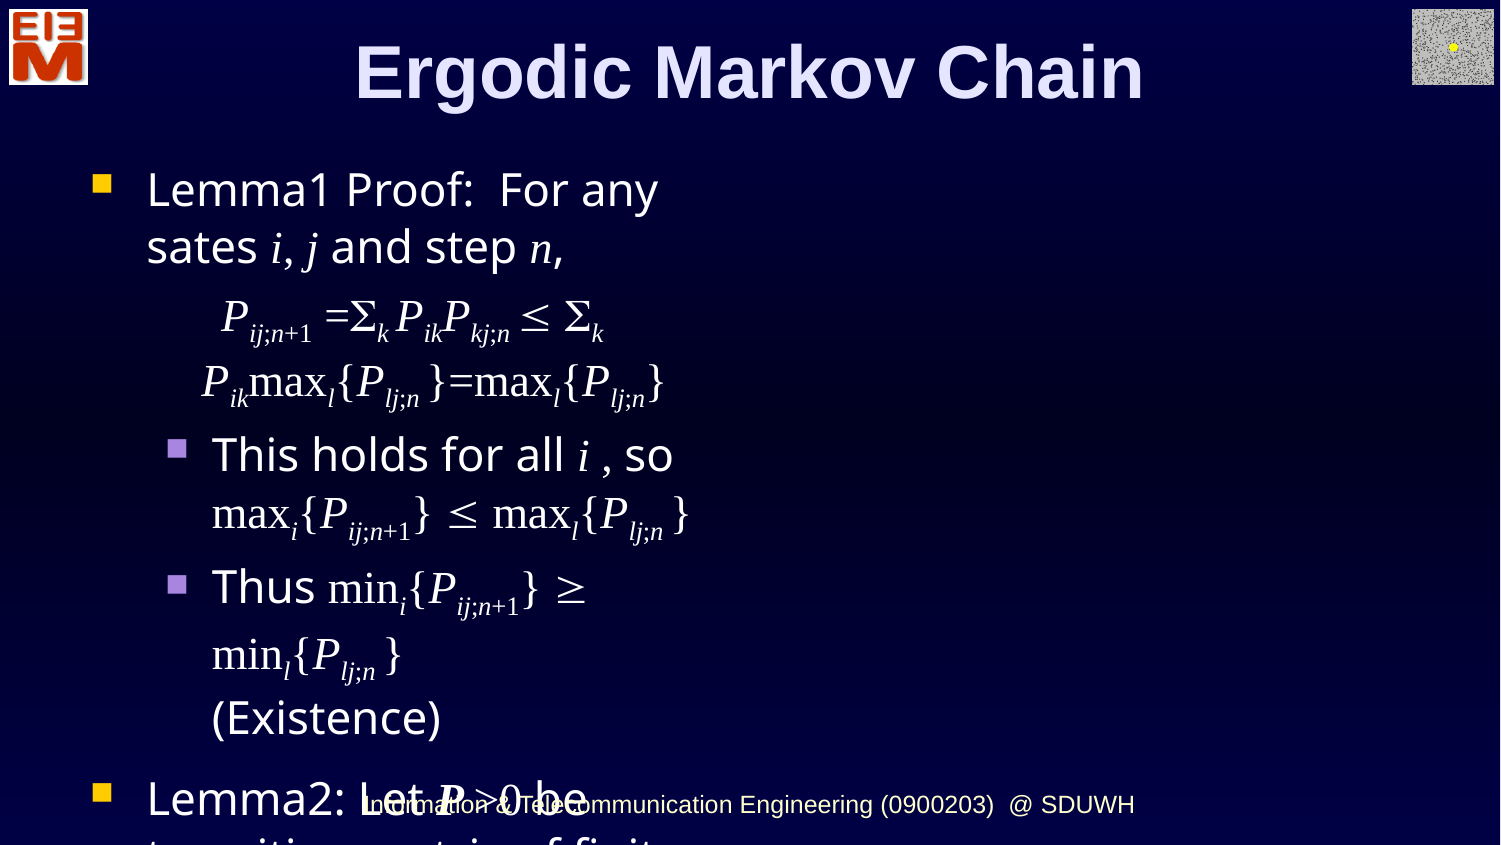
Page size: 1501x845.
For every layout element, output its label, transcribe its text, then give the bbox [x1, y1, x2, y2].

list Lemma1 Proof: For any sates i, j and step n, Pij;n+1 =k PikPkj;n  k Pikmaxl{Plj;n }=maxl{Plj;n} This holds for all i , so maxi{Pij;n+1}  maxl{Plj;n } Thus mini{Pij;n+1}  minl{Plj;n } (Existence) Lemma2: Let P >0 be transition matrix of finite-state Markov chain, a = mini,j{Pij} , then for all j and step n1, (maxiPij;n+1-miniPij;n+1)  (maxlPlj;n-minlPlj;n)(1-2a ) (maxlPlj;n-minlPlj;n)  (1-2a )n limnmaxlPlj;n= limnminlPlj;n >0 (Equality) [75, 150, 738, 845]
title Ergodic Markov Chain [75, 12, 1425, 125]
picture [9, 9, 88, 85]
picture [1412, 9, 1494, 85]
text_box Information & Telecommunication Engineering (0900203) @ SDUWH [312, 788, 1188, 826]
